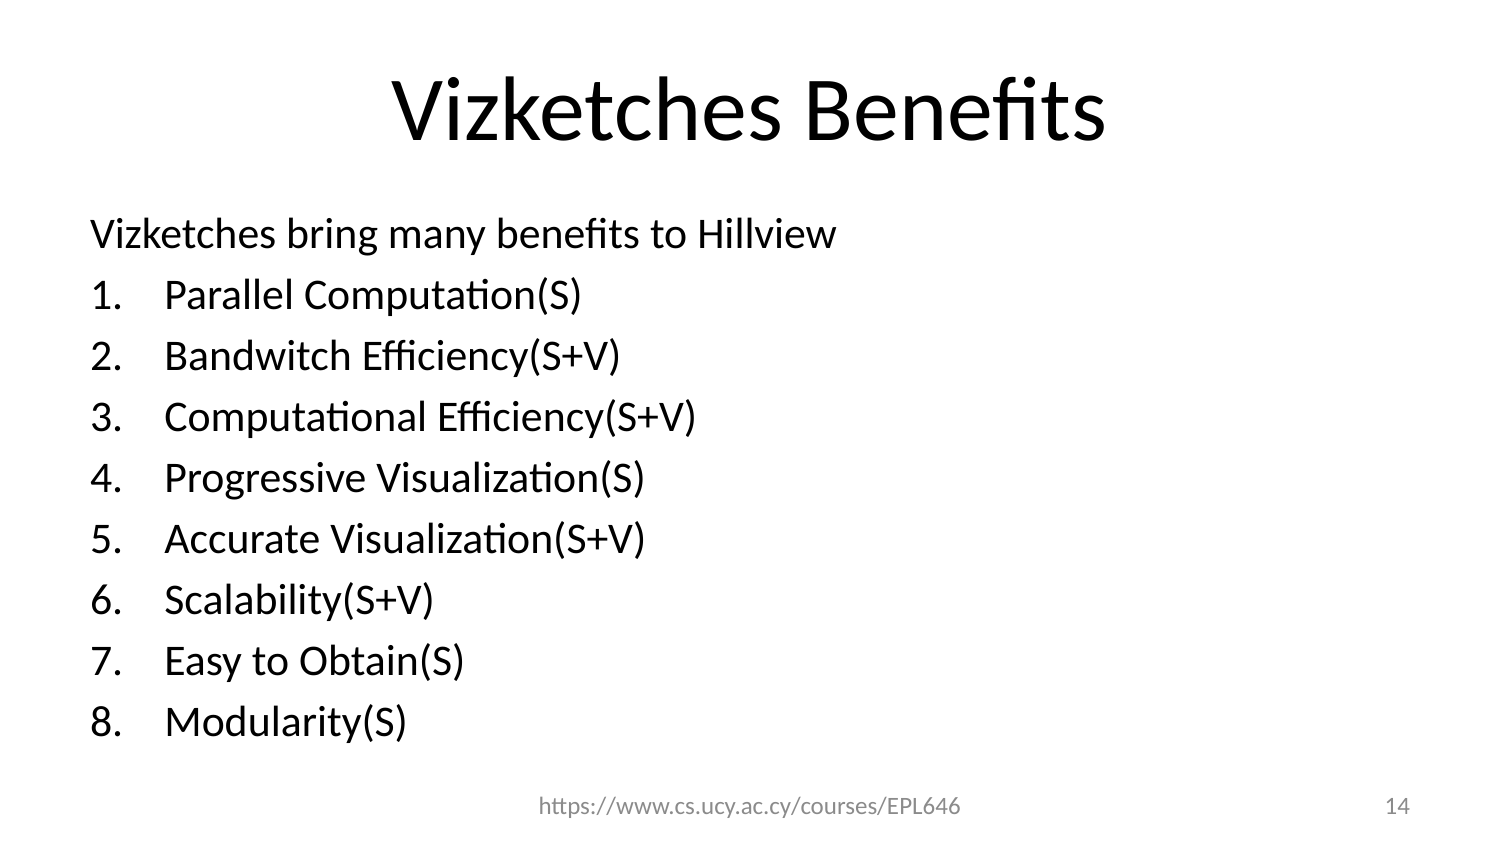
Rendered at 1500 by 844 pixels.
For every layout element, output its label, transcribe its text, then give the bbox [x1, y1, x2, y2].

list Vizketches bring many benefits to Hillview Parallel Computation(S) Bandwitch Efficiency(S+V) Computational Efficiency(S+V) Progressive Visualization(S) Accurate Visualization(S+V) Scalability(S+V) Easy to Obtain(S) Modularity(S) [75, 196, 1425, 754]
title Vizketches Benefits [75, 33, 1425, 175]
footer https://www.cs.ucy.ac.cy/courses/EPL646 [512, 782, 988, 827]
slide_number 14 [1074, 782, 1425, 827]
